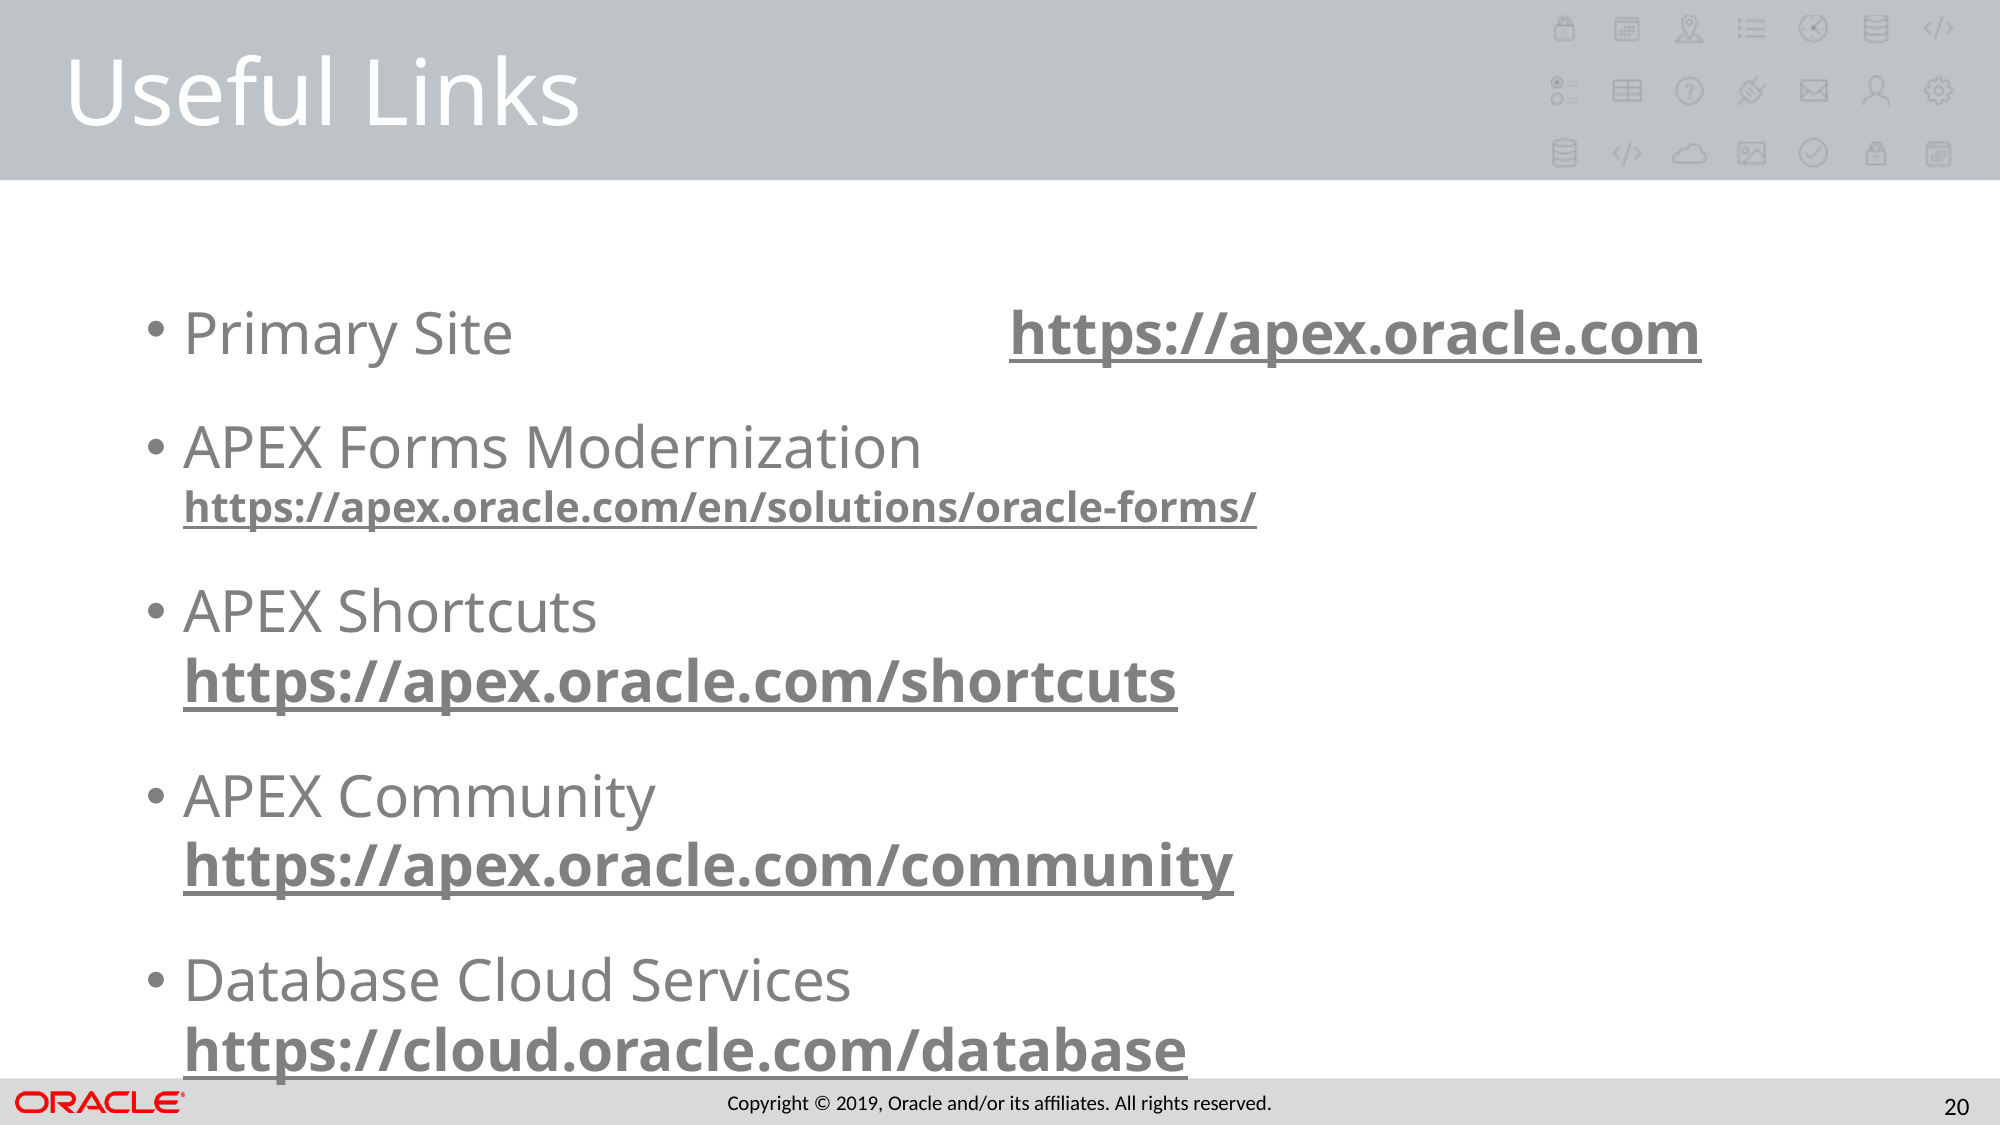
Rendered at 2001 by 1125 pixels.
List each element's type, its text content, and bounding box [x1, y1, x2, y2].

picture [15, 1091, 185, 1113]
slide_number 20 [1815, 1082, 1985, 1119]
title Useful Links [48, 31, 1508, 161]
list Primary Site https://apex.oracle.com APEX Forms Modernization https://apex.oracle.com/en/solutions/oracle-forms/ APEX Shortcuts https://apex.oracle.com/shortcuts APEX Community https://apex.oracle.com/community Database Cloud Services https://cloud.oracle.com/database Oracle Learning Library https://www.oracle.com/oll [130, 289, 1969, 962]
